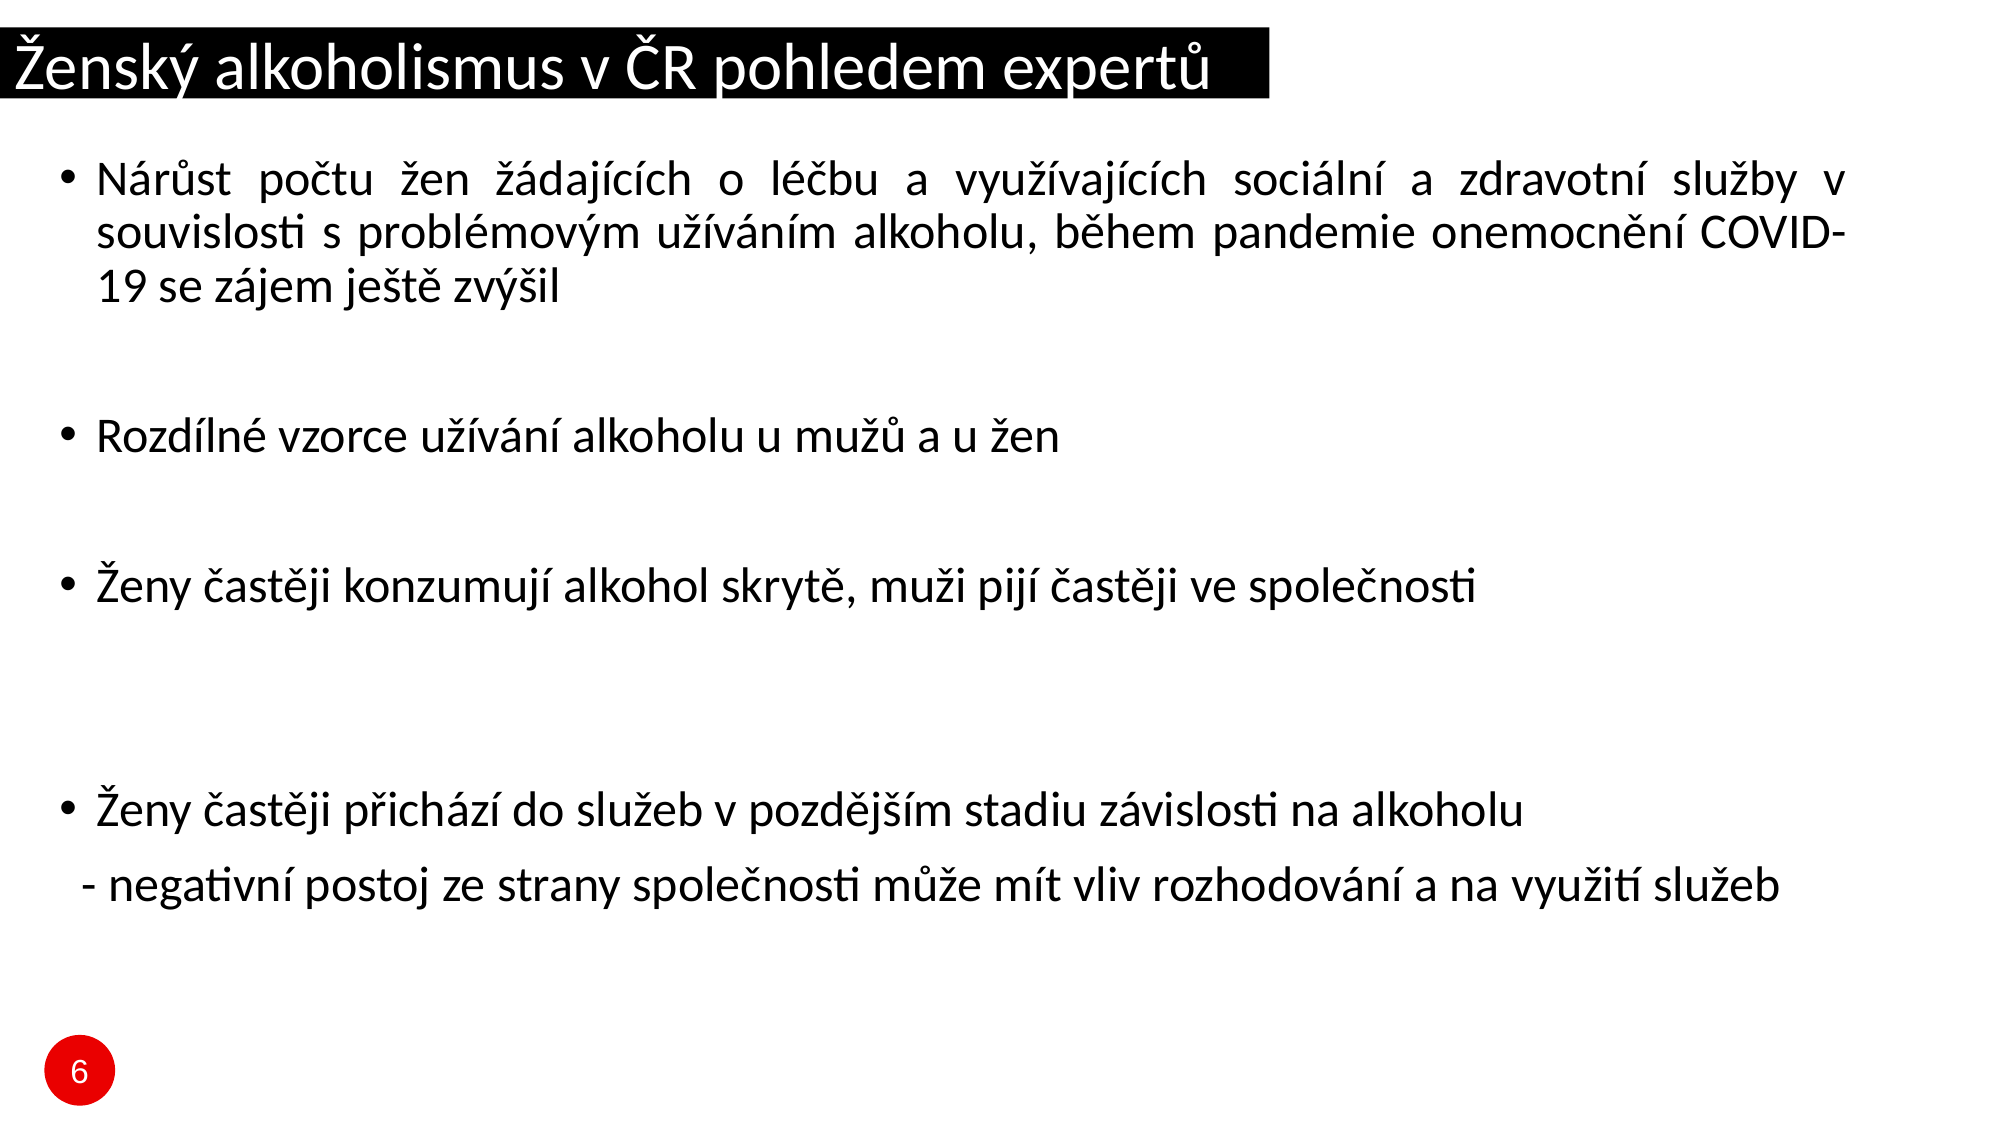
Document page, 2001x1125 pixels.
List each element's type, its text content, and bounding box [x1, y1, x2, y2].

text_box Ženský alkoholismus v ČR pohledem expertů [0, 27, 1270, 99]
list Nárůst počtu žen žádajících o léčbu a využívajících sociální a zdravotní služby v souvislosti s problémovým užíváním alkoholu, během pandemie onemocnění COVID-19 se zájem ještě zvýšil Rozdílné vzorce užívání alkoholu u mužů a u žen Ženy častěji konzumují alkohol skrytě, muži pijí častěji ve společnosti Ženy častěji přichází do služeb v pozdějším stadiu závislosti na alkoholu - negativní postoj ze strany společnosti může mít vliv rozhodování a na využití služeb [44, 144, 1863, 1060]
text_box 6 [44, 1060, 116, 1106]
